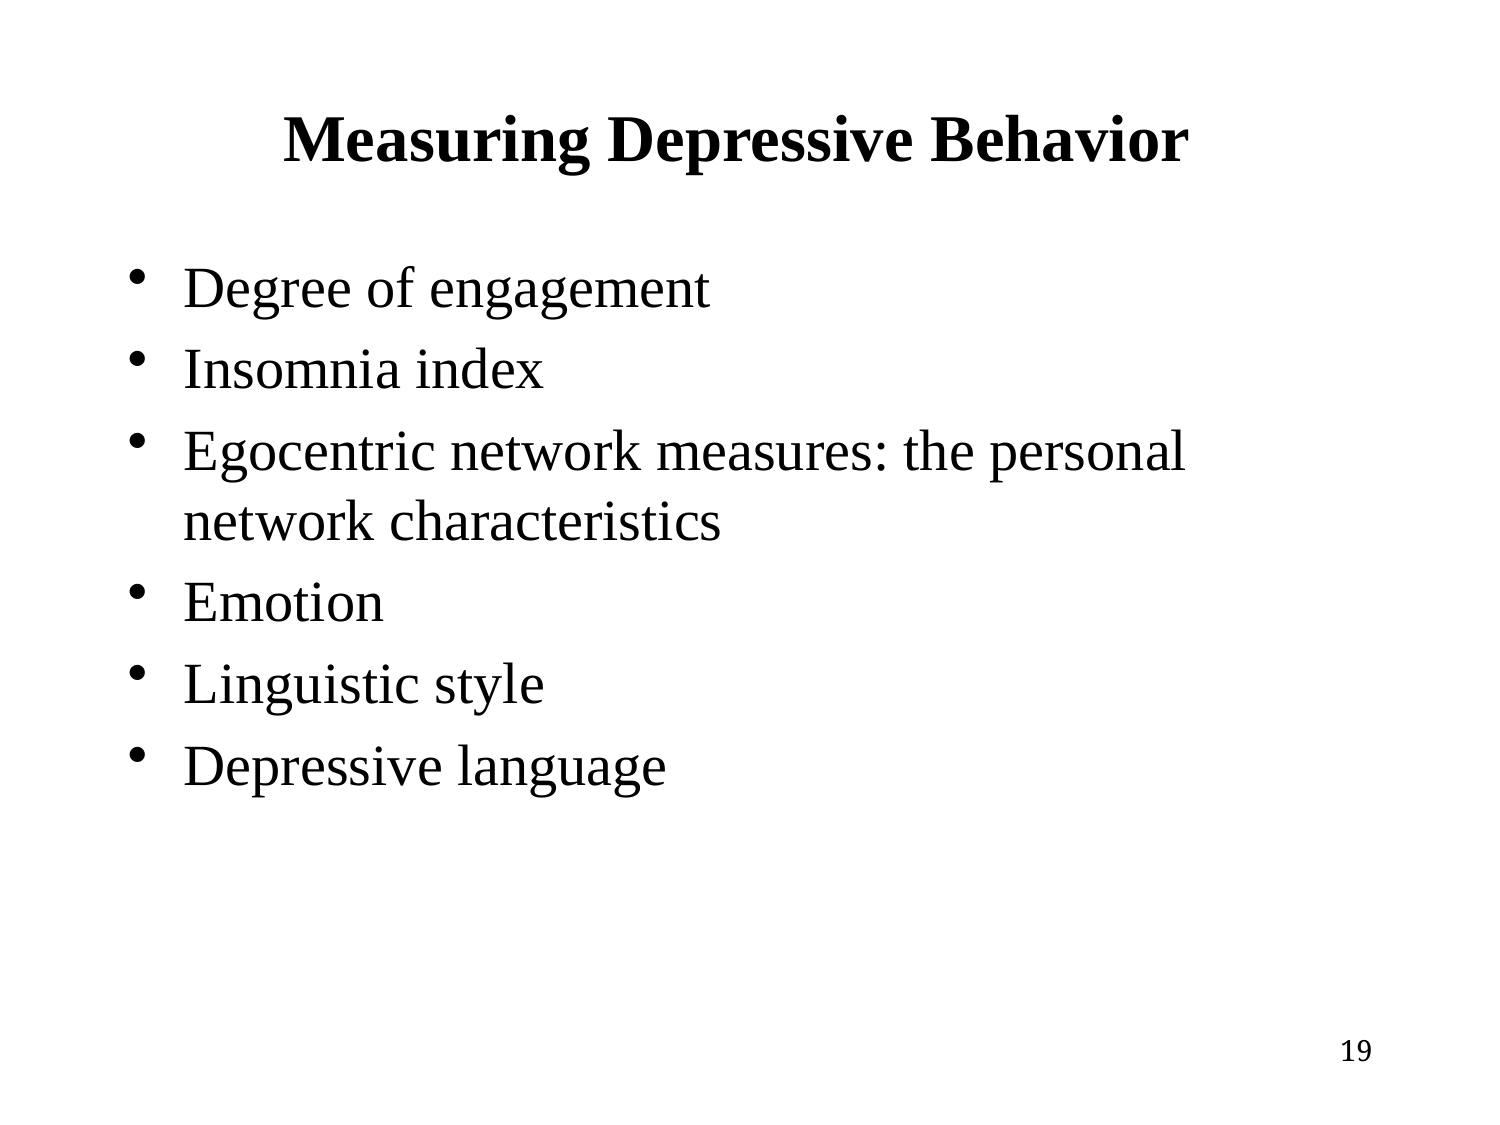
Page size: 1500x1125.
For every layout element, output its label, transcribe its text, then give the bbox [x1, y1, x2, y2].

title Measuring Depressive Behavior [99, 58, 1375, 211]
slide_number 19 [1074, 1024, 1388, 1101]
list Degree of engagement Insomnia index Egocentric network measures: the personal network characteristics Emotion Linguistic style Depressive language [112, 241, 1388, 1000]
